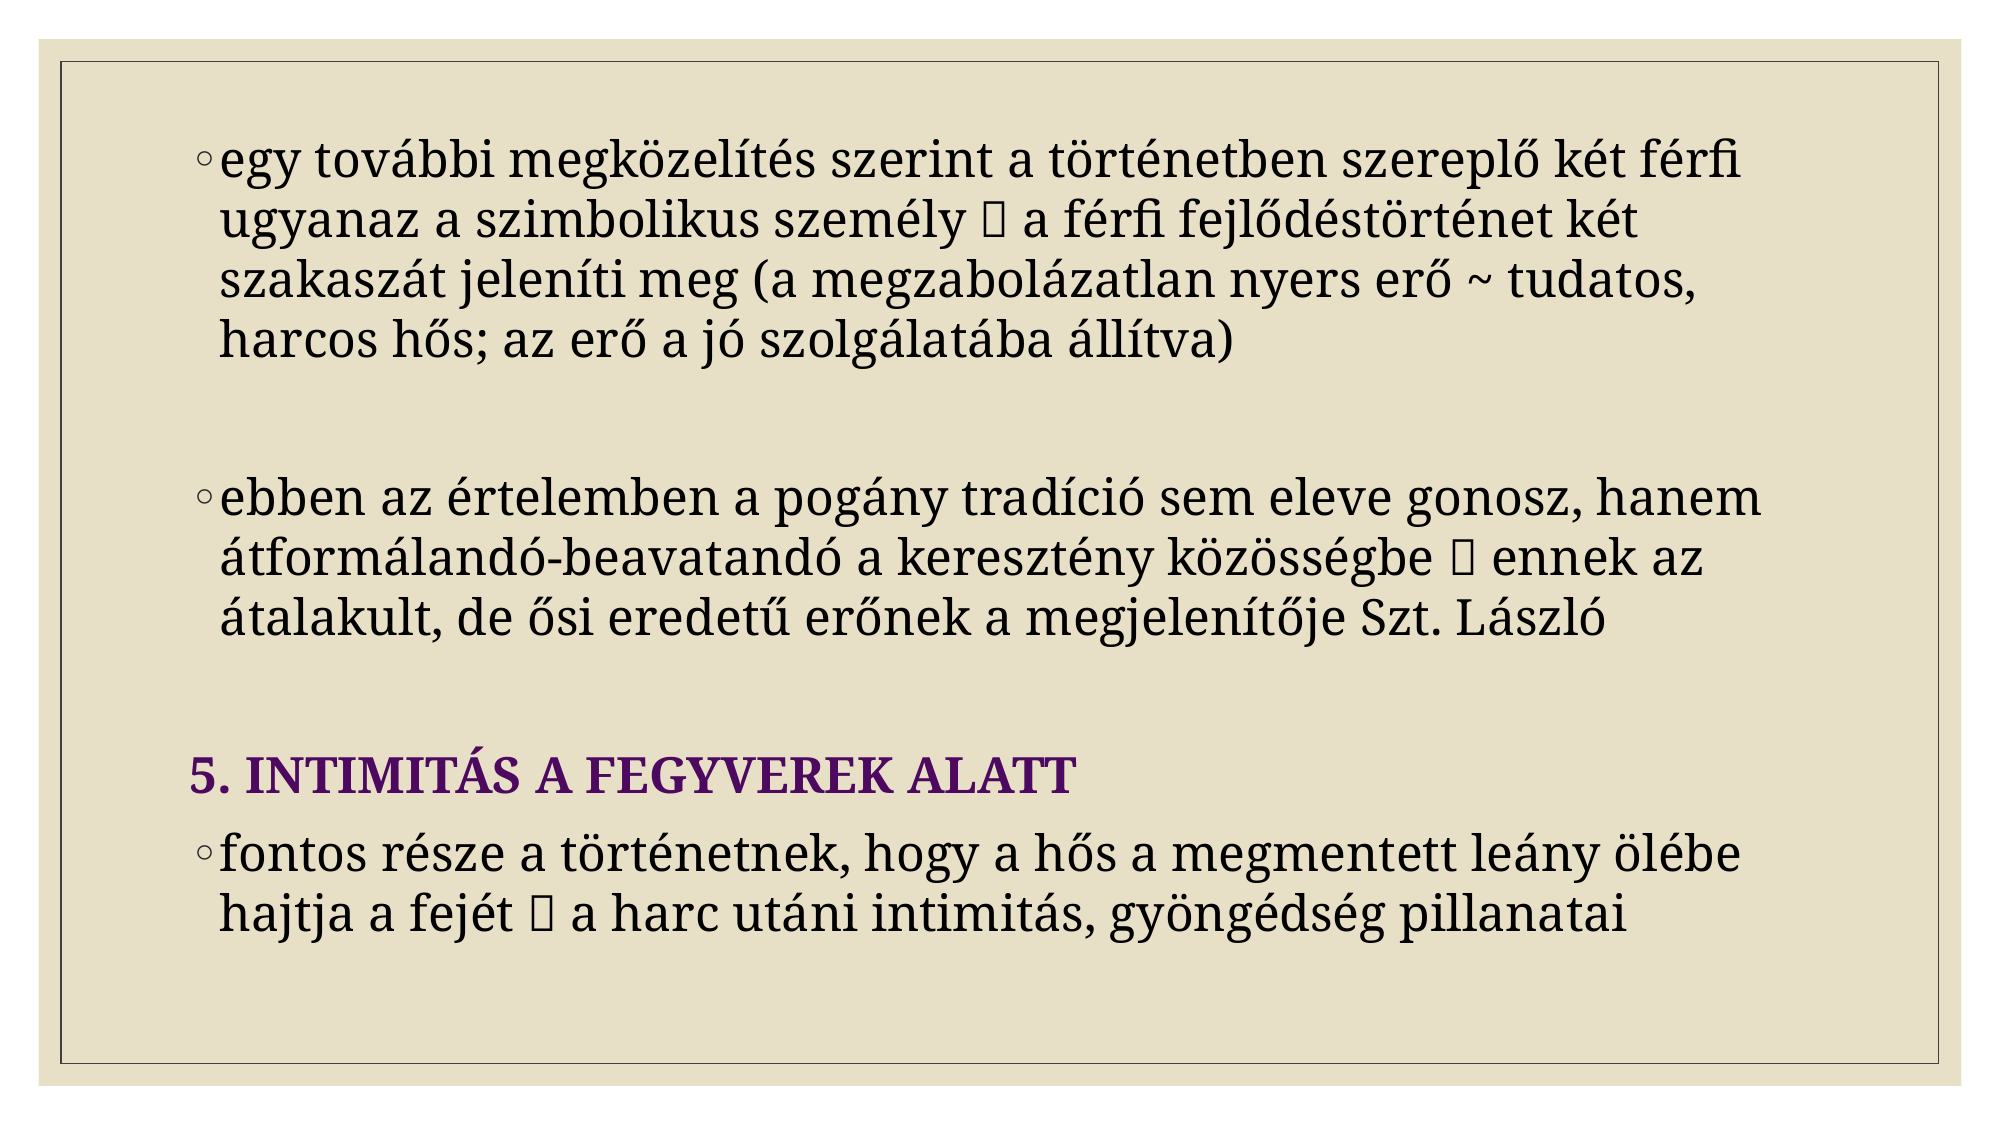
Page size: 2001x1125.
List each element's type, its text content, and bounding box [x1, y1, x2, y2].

list egy további megközelítés szerint a történetben szereplő két férfi ugyanaz a szimbolikus személy  a férfi fejlődéstörténet két szakaszát jeleníti meg (a megzabolázatlan nyers erő ~ tudatos, harcos hős; az erő a jó szolgálatába állítva) ebben az értelemben a pogány tradíció sem eleve gonosz, hanem átformálandó-beavatandó a keresztény közösségbe  ennek az átalakult, de ősi eredetű erőnek a megjelenítője Szt. László 5. INTIMITÁS A FEGYVEREK ALATT fontos része a történetnek, hogy a hős a megmentett leány ölébe hajtja a fejét  a harc utáni intimitás, gyöngédség pillanatai [174, 120, 1825, 990]
